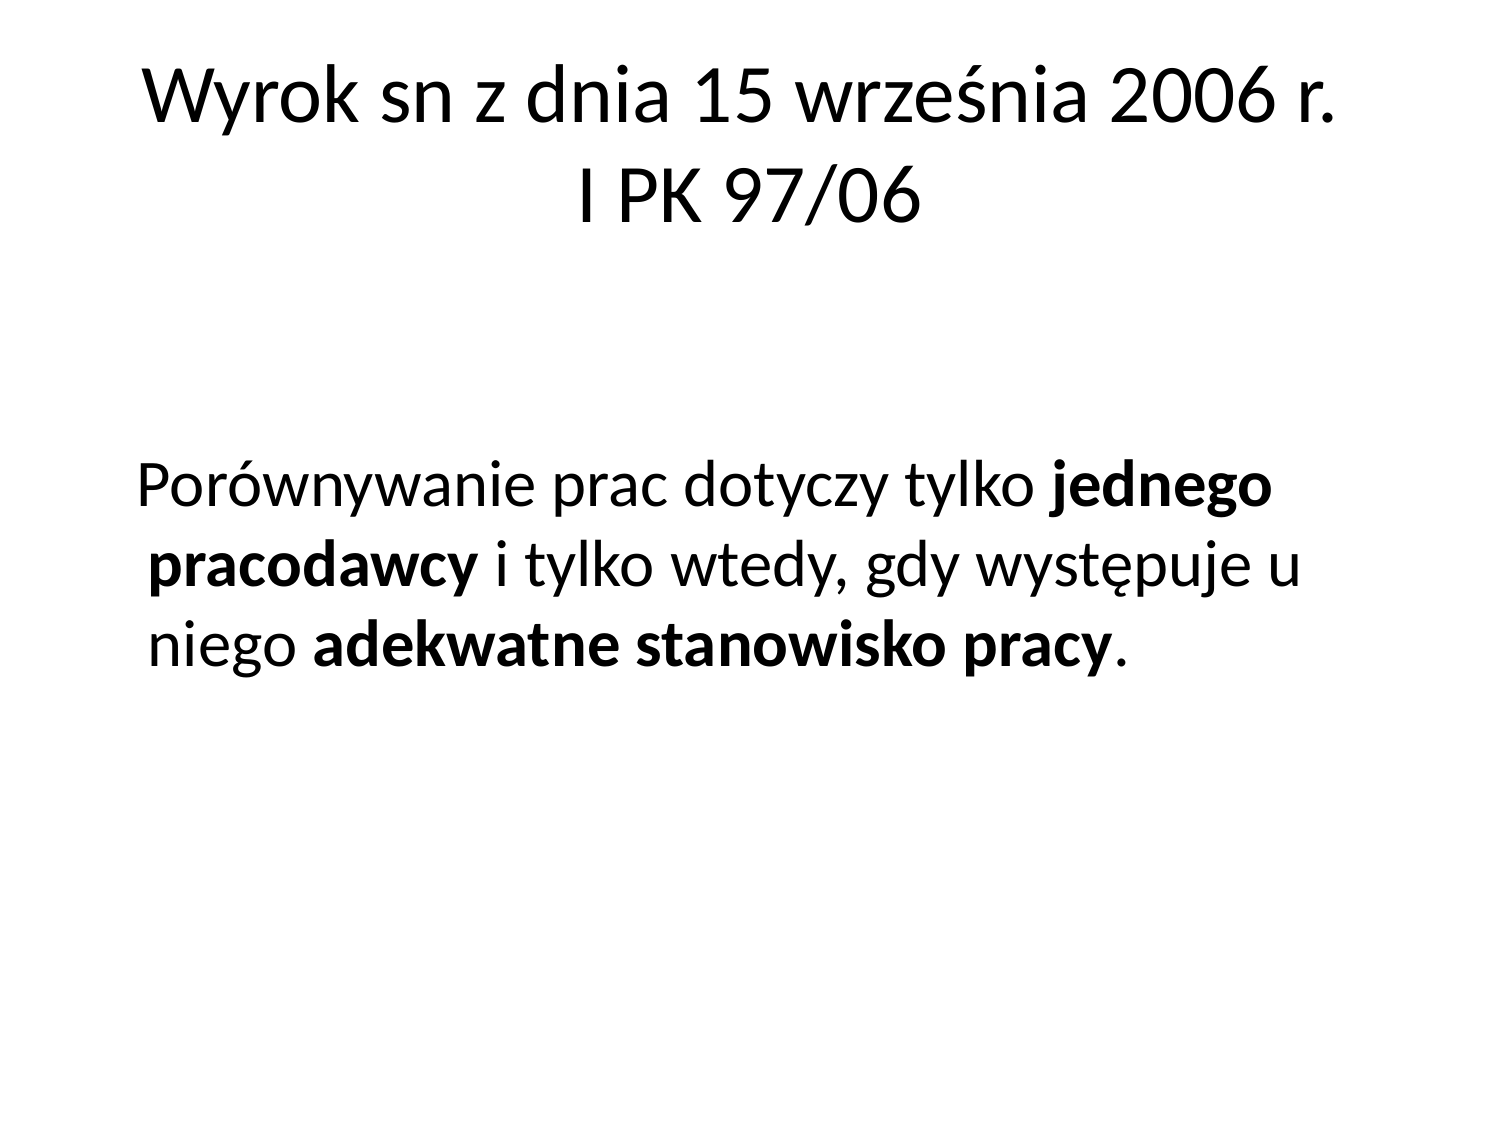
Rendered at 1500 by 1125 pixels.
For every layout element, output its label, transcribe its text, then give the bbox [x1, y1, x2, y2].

list Porównywanie prac dotyczy tylko jednego pracodawcy i tylko wtedy, gdy występuje u niego adekwatne stanowisko pracy. [76, 432, 1483, 698]
title Wyrok sn z dnia 15 września 2006 r. I PK 97/06 [74, 44, 1426, 233]
